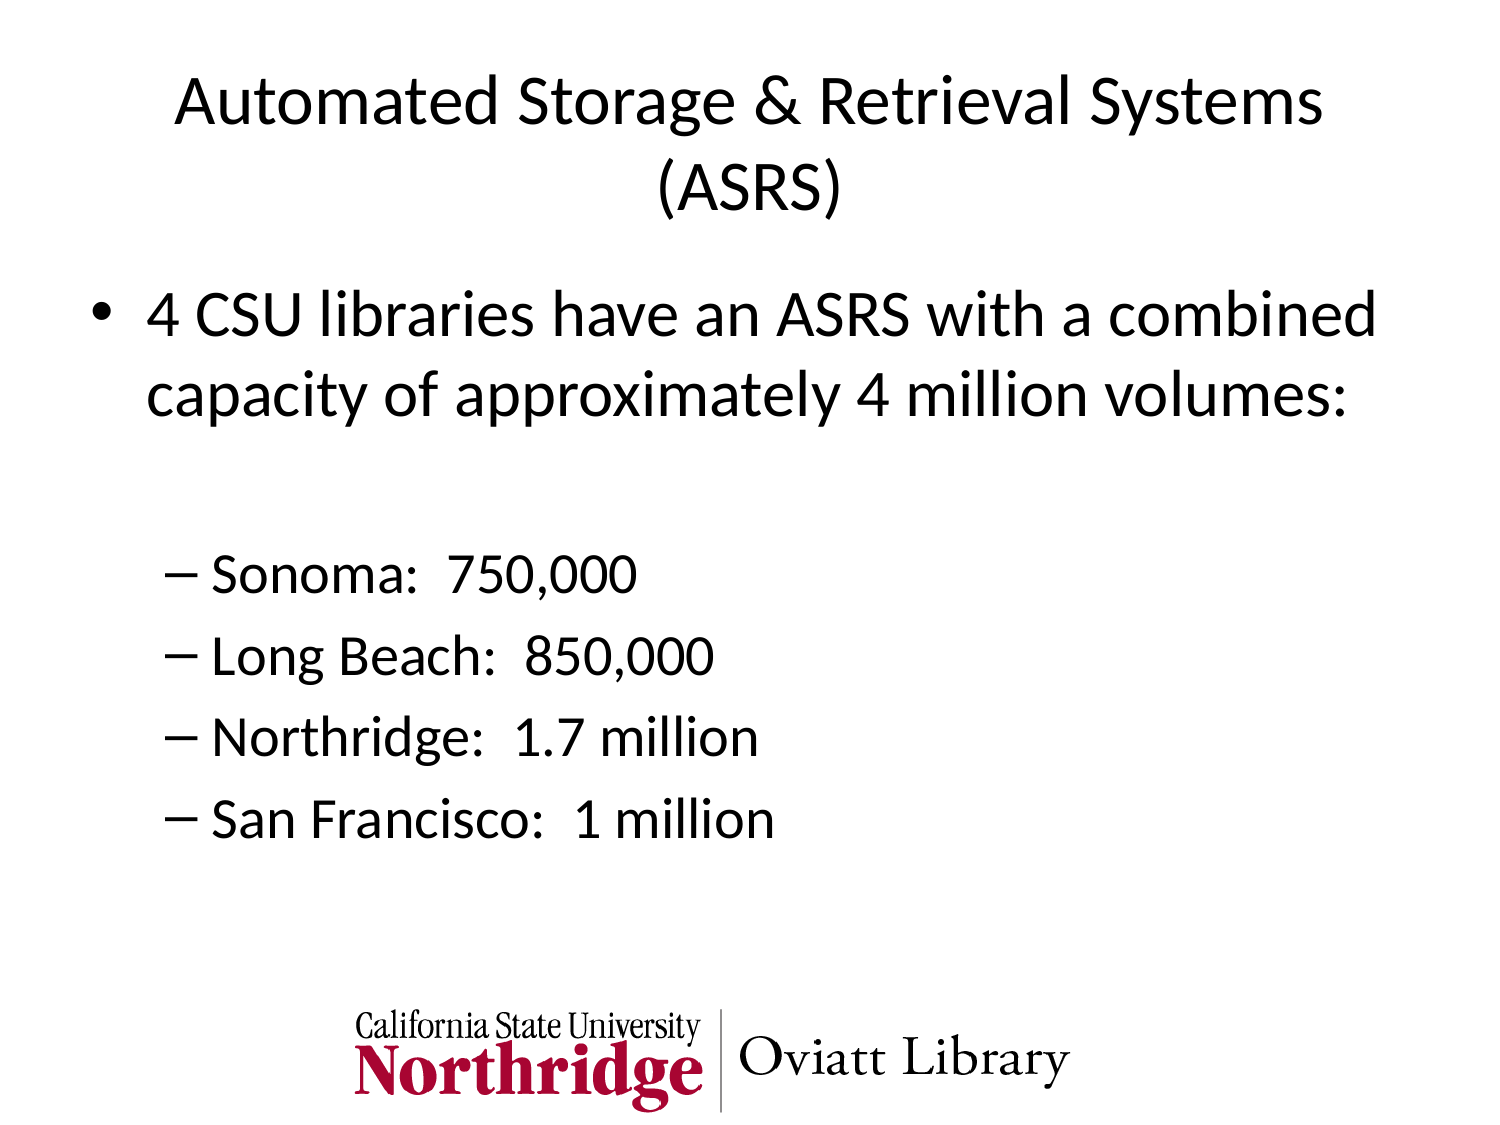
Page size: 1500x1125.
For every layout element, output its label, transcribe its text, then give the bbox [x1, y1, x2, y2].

picture [312, 1005, 1125, 1125]
title Automated Storage & Retrieval Systems (ASRS) [75, 45, 1425, 233]
list 4 CSU libraries have an ASRS with a combined capacity of approximately 4 million volumes: Sonoma: 750,000 Long Beach: 850,000 Northridge: 1.7 million San Francisco: 1 million [75, 262, 1425, 1005]
